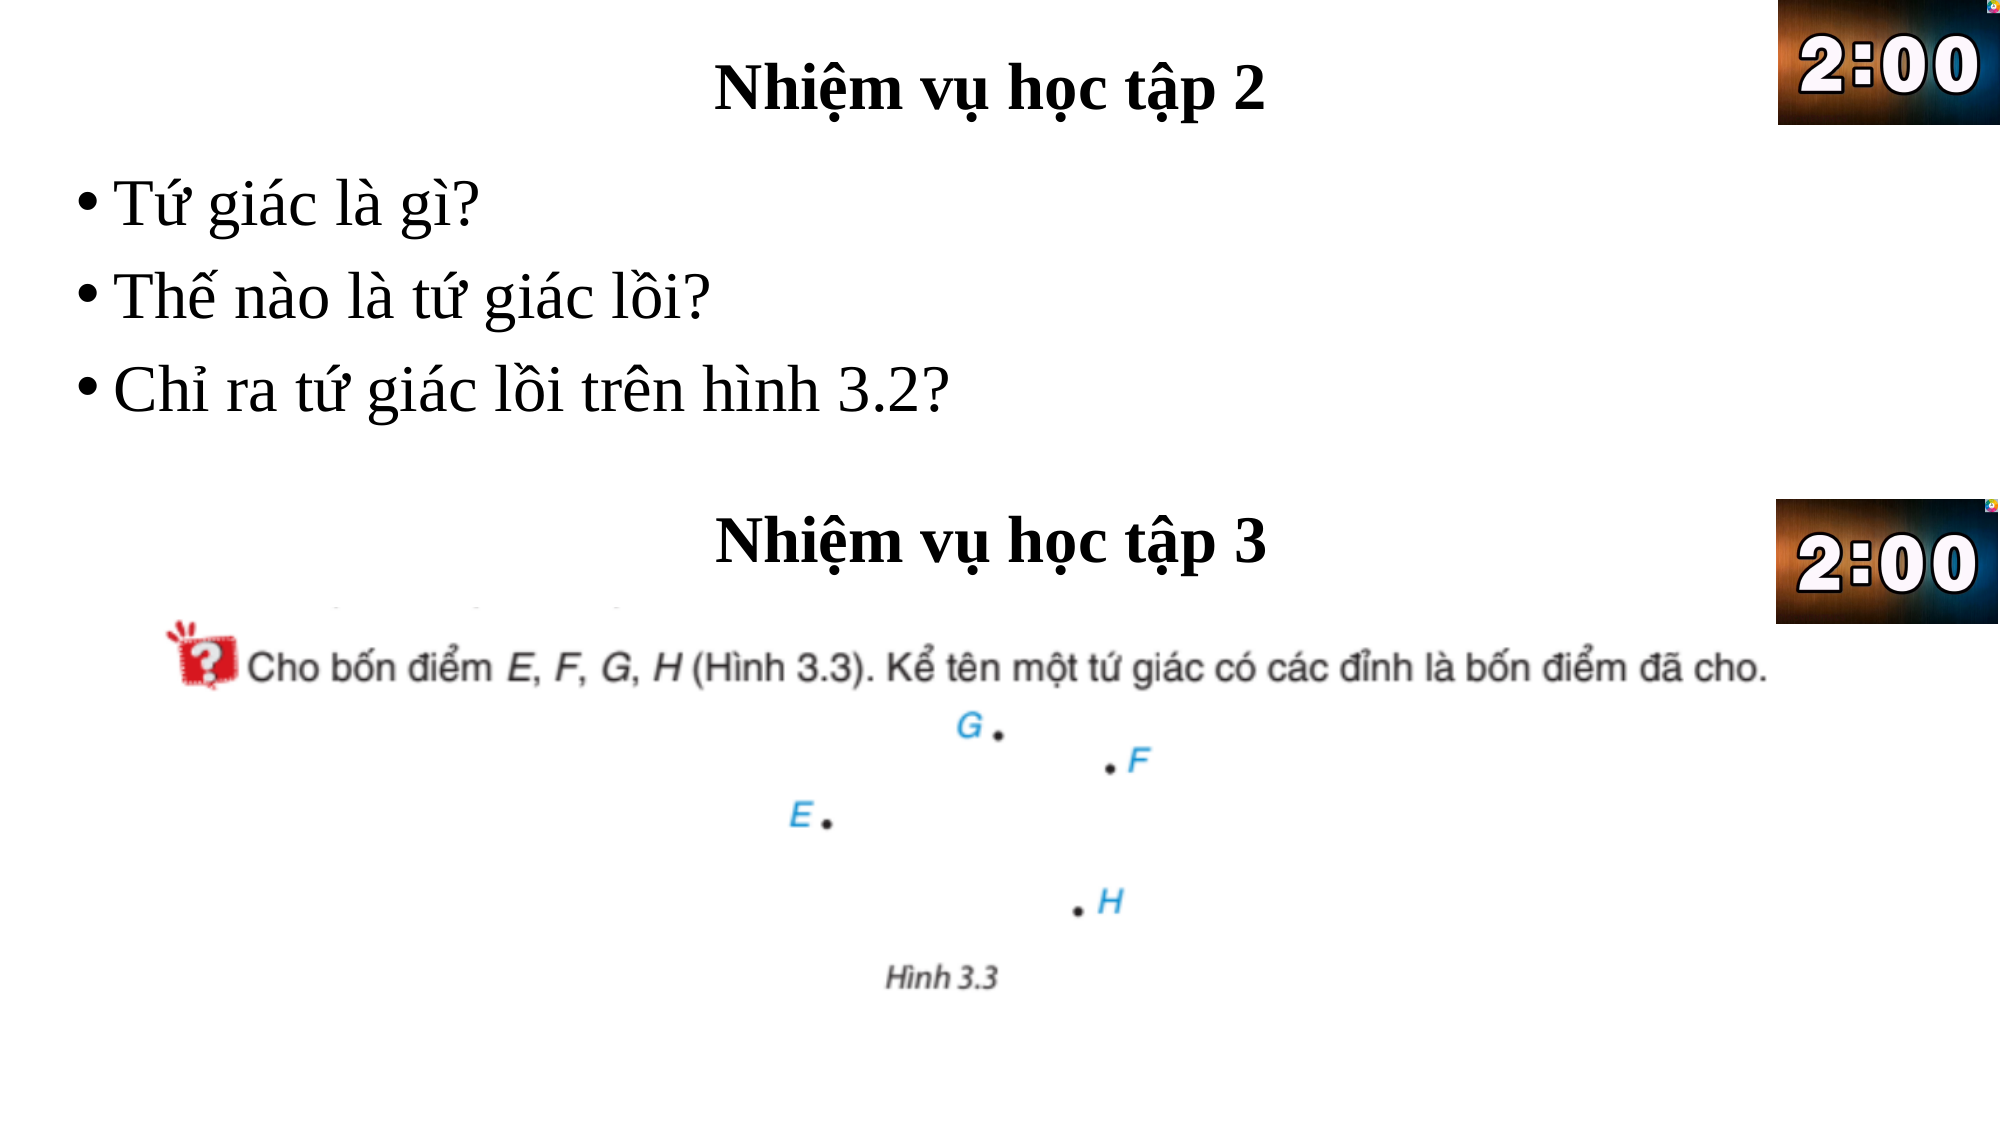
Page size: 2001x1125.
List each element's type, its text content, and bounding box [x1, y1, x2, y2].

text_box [1777, 0, 2000, 126]
picture [133, 607, 1798, 1011]
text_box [1775, 498, 1999, 624]
list Tứ giác là gì? Thế nào là tứ giác lồi? Chỉ ra tứ giác lồi trên hình 3.2? [60, 160, 2000, 1091]
text_box Nhiệm vụ học tập 3 [180, 487, 1820, 595]
title Nhiệm vụ học tập 2 [180, 34, 1820, 142]
